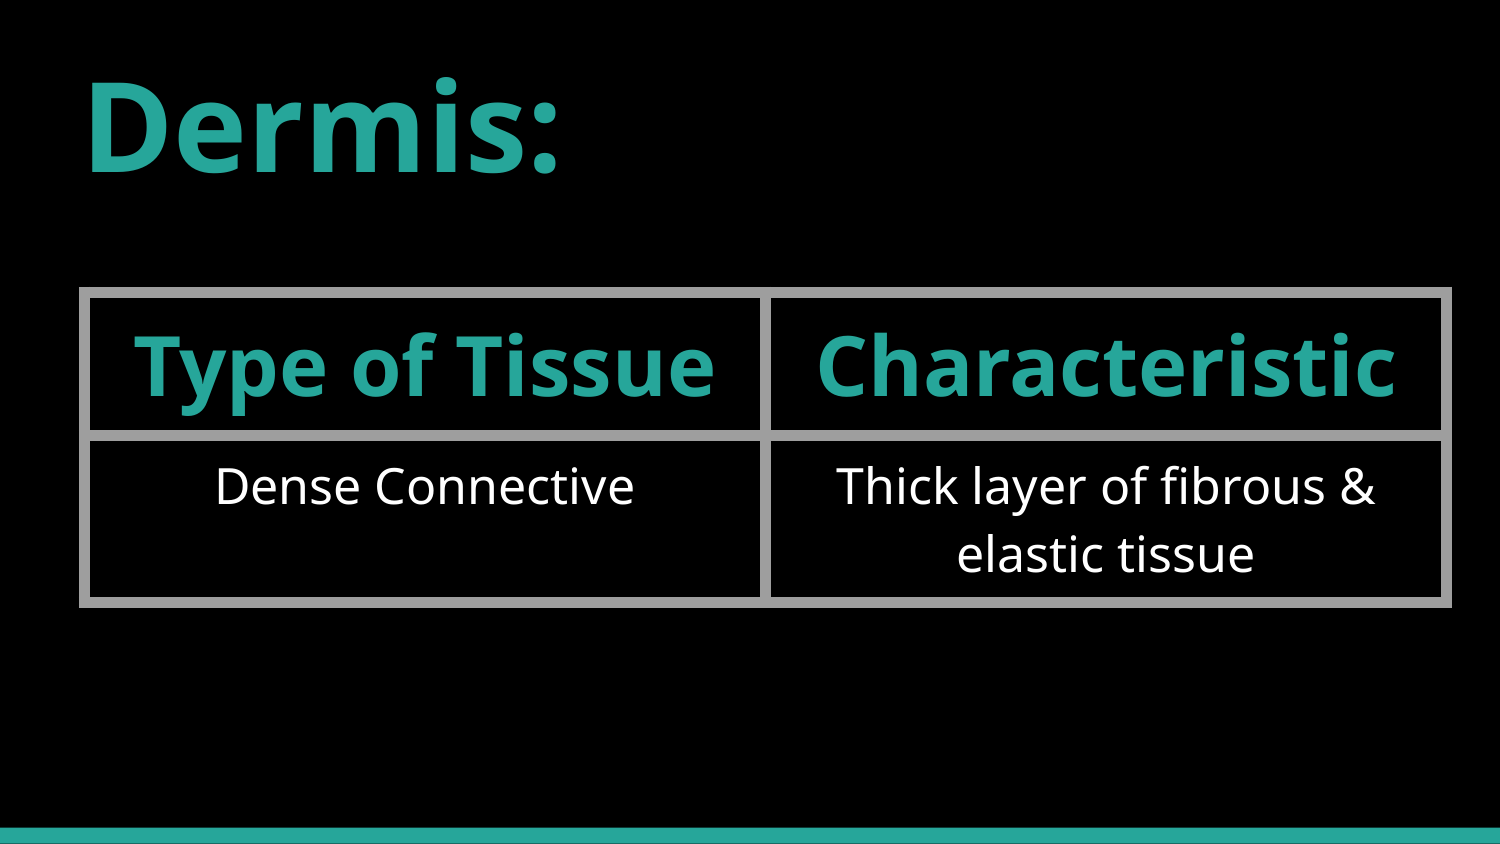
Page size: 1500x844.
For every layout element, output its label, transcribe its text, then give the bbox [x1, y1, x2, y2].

table_cell Thick layer of fibrous & elastic tissue [771, 441, 1441, 597]
table_header Characteristic [771, 298, 1441, 430]
text_box Dermis: [66, 32, 1465, 191]
table_cell Dense Connective [90, 441, 760, 597]
table_header Type of Tissue [90, 298, 760, 430]
